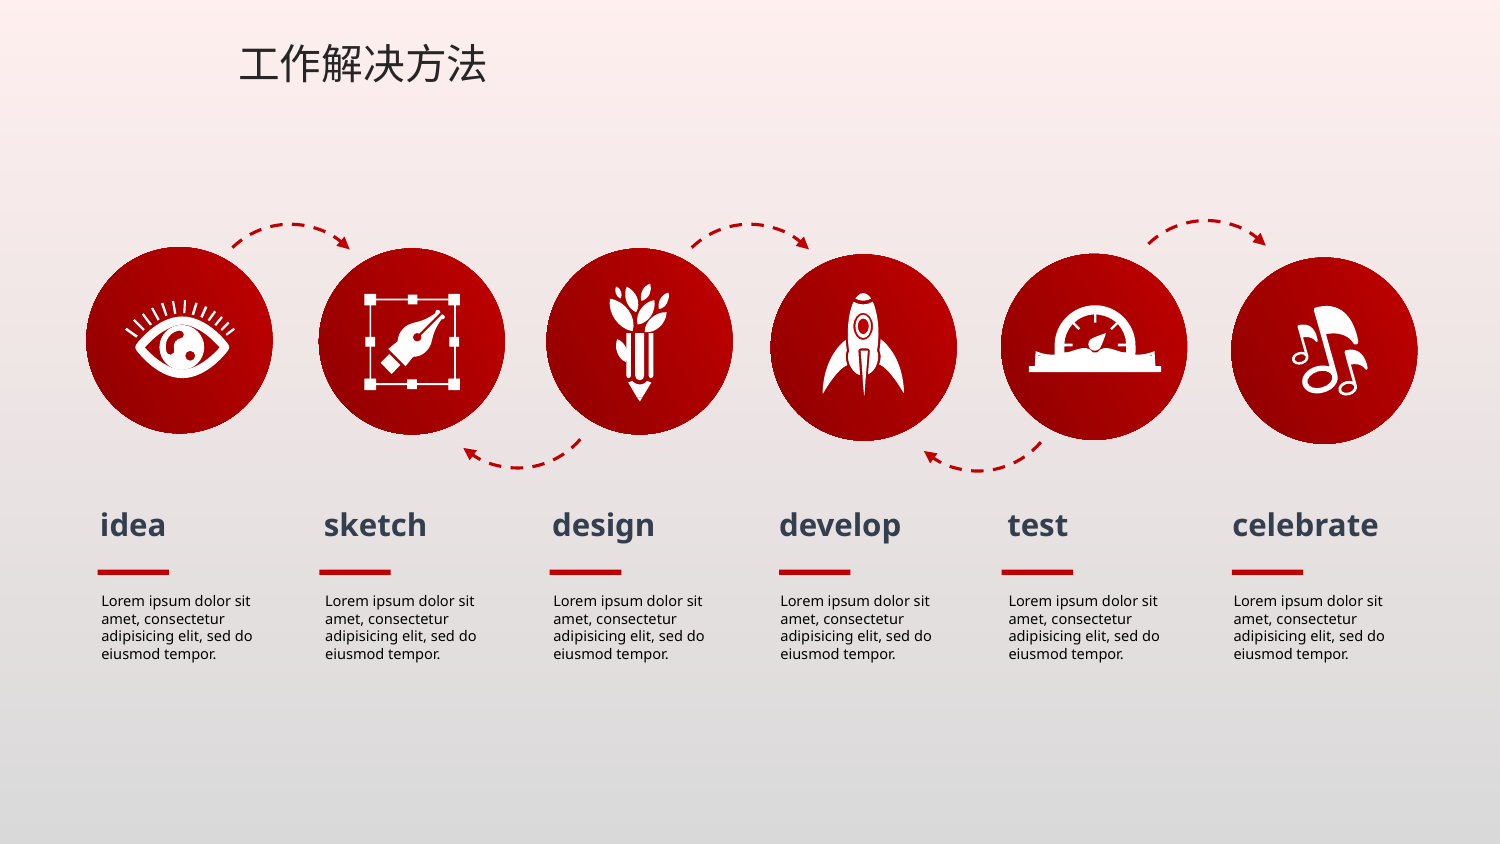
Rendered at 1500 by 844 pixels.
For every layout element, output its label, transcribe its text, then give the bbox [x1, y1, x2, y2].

text_box Lorem ipsum dolor sit amet, consectetur adipisicing elit, sed do eiusmod tempor. [310, 584, 515, 758]
text_box develop [764, 472, 969, 550]
text_box [1231, 257, 1418, 444]
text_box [822, 292, 905, 396]
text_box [364, 293, 461, 391]
text_box [1148, 220, 1266, 304]
text_box [546, 248, 733, 435]
text_box [923, 388, 1041, 472]
text_box [1001, 569, 1074, 575]
text_box [318, 248, 505, 435]
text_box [1028, 304, 1162, 373]
text_box [691, 224, 809, 308]
text_box [97, 569, 169, 575]
text_box [779, 569, 851, 575]
text_box Lorem ipsum dolor sit amet, consectetur adipisicing elit, sed do eiusmod tempor. [993, 584, 1198, 758]
text_box Lorem ipsum dolor sit amet, consectetur adipisicing elit, sed do eiusmod tempor. [86, 584, 291, 758]
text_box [1290, 304, 1368, 397]
text_box [319, 569, 391, 575]
text_box [232, 224, 350, 308]
text_box celebrate [1217, 472, 1422, 550]
text_box [463, 385, 581, 469]
text_box test [992, 472, 1197, 550]
text_box idea [85, 472, 290, 550]
text_box [1231, 569, 1304, 575]
text_box Lorem ipsum dolor sit amet, consectetur adipisicing elit, sed do eiusmod tempor. [765, 584, 970, 758]
text_box Lorem ipsum dolor sit amet, consectetur adipisicing elit, sed do eiusmod tempor. [538, 584, 743, 758]
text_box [608, 283, 670, 402]
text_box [124, 299, 236, 379]
title 工作解决方法 [226, 32, 502, 94]
text_box [1001, 253, 1188, 440]
text_box [770, 254, 957, 441]
text_box Lorem ipsum dolor sit amet, consectetur adipisicing elit, sed do eiusmod tempor. [1218, 584, 1423, 758]
text_box [549, 569, 622, 575]
text_box design [537, 472, 742, 550]
text_box [86, 247, 273, 434]
text_box sketch [308, 472, 514, 550]
